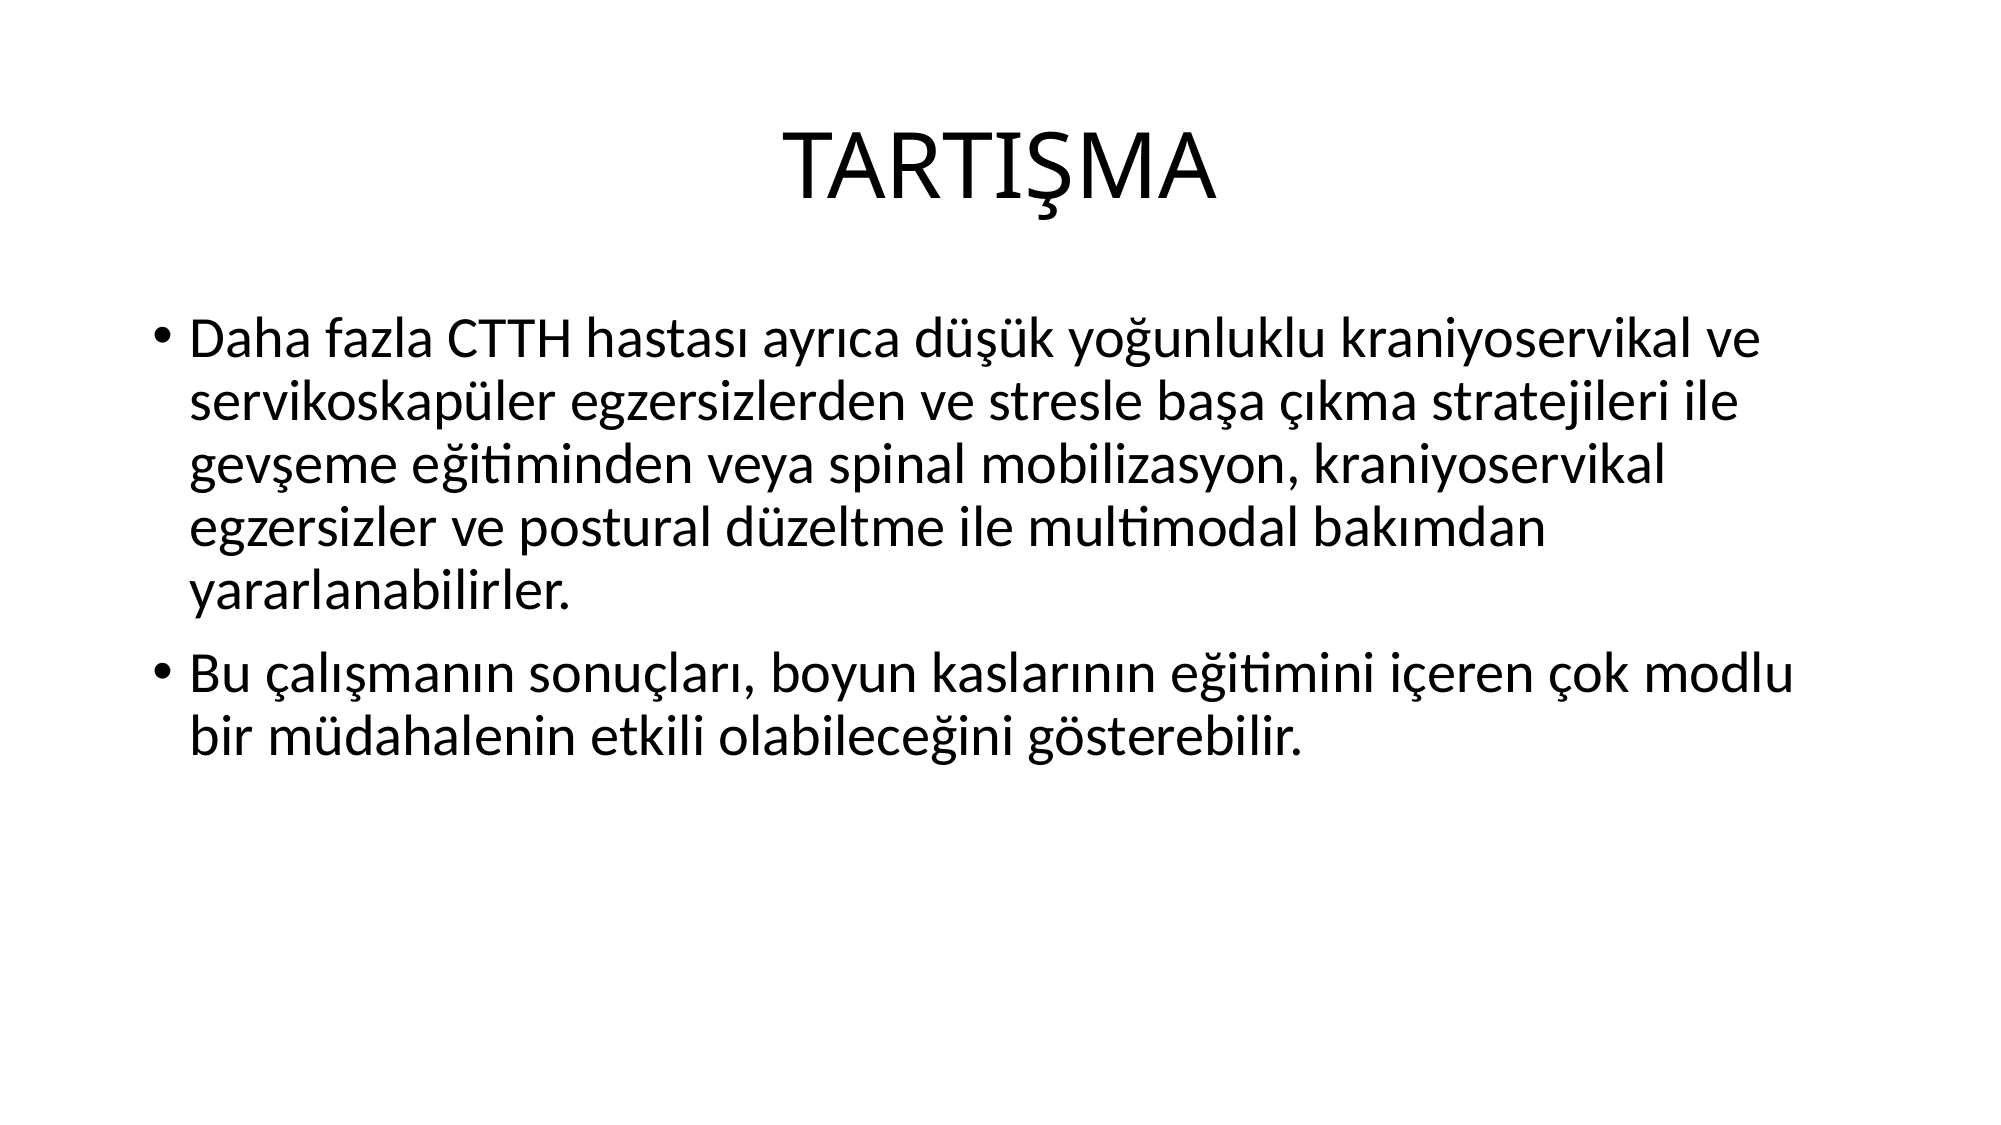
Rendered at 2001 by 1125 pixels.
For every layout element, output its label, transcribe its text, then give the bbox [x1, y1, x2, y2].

list Daha fazla CTTH hastası ayrıca düşük yoğunluklu kraniyoservikal ve servikoskapüler egzersizlerden ve stresle başa çıkma stratejileri ile gevşeme eğitiminden veya spinal mobilizasyon, kraniyoservikal egzersizler ve postural düzeltme ile multimodal bakımdan yararlanabilirler. Bu çalışmanın sonuçları, boyun kaslarının eğitimini içeren çok modlu bir müdahalenin etkili olabileceğini gösterebilir. [137, 299, 1863, 1014]
title TARTIŞMA [137, 59, 1863, 278]
